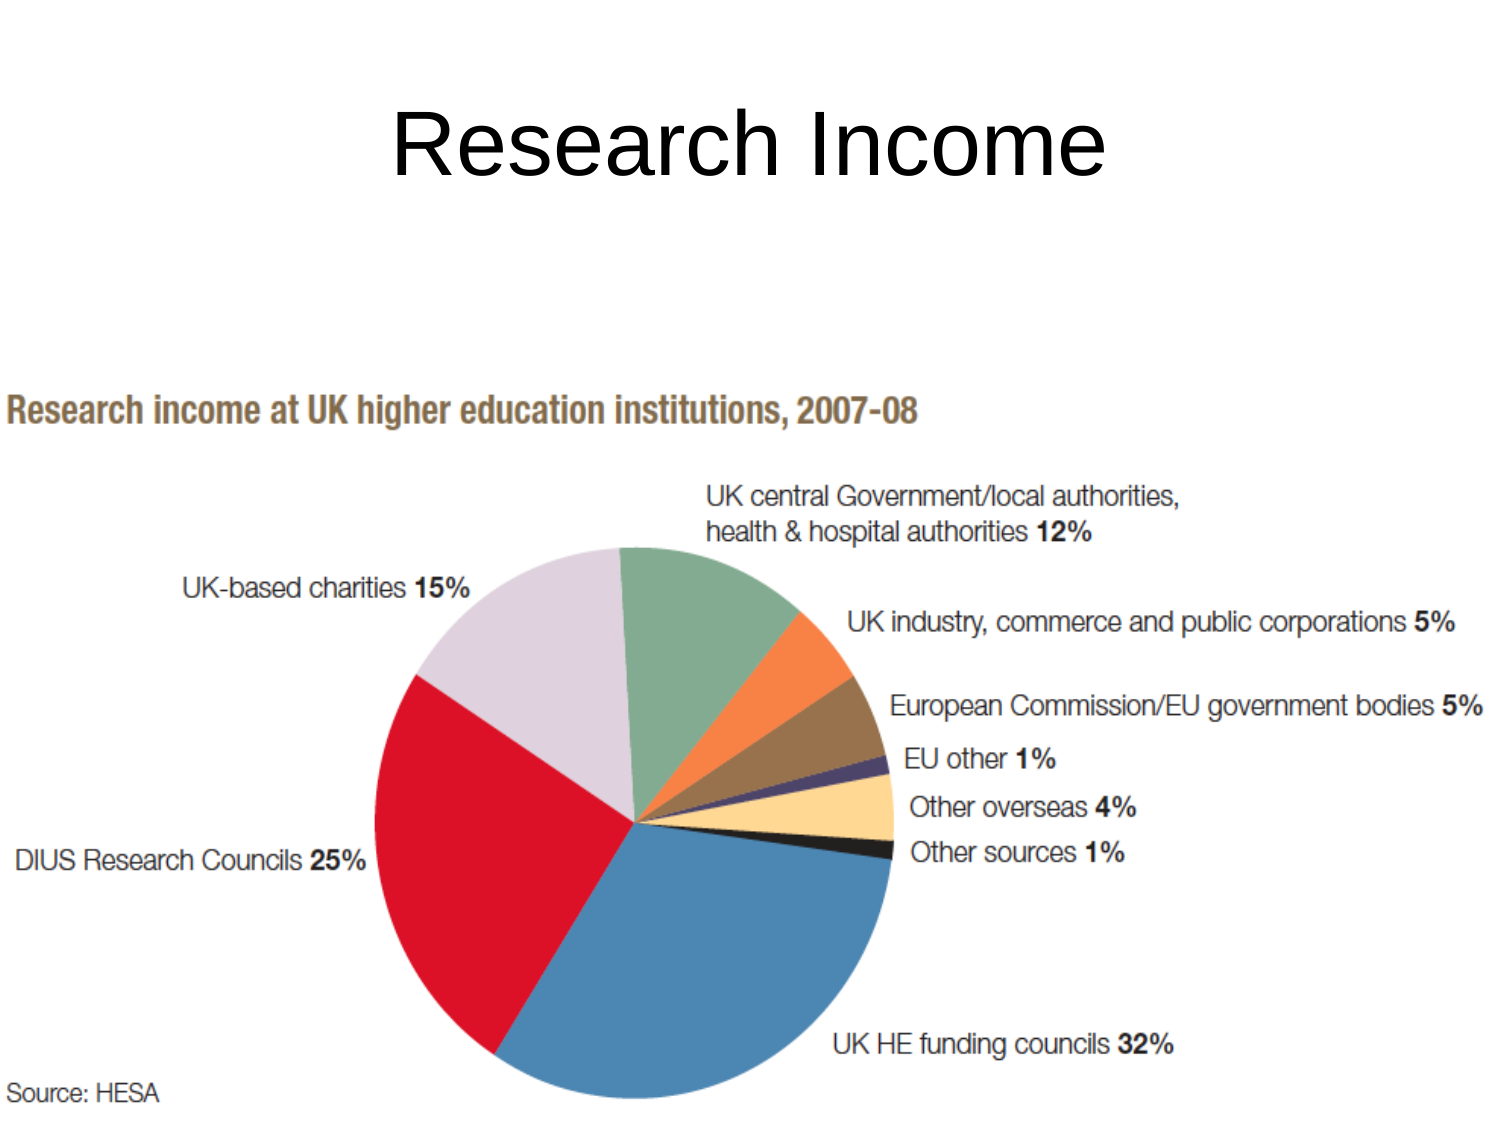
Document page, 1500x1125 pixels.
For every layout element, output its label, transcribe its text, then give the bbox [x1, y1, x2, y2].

title Research Income [75, 45, 1425, 233]
picture [0, 374, 1500, 1125]
